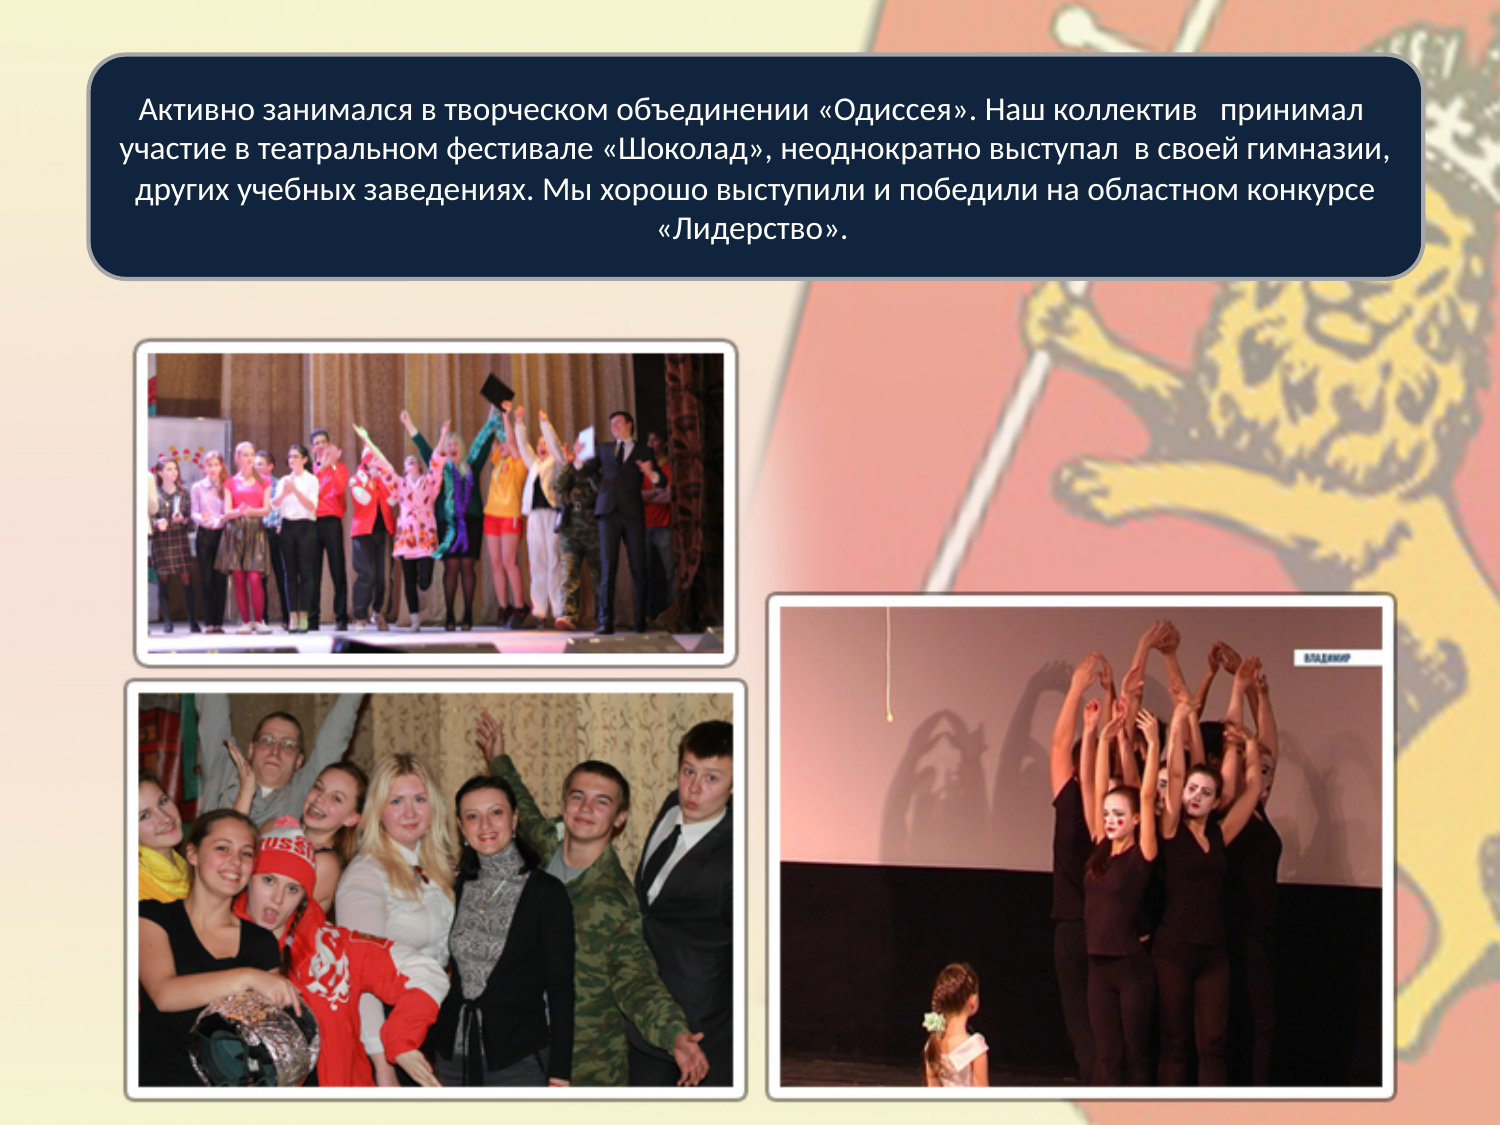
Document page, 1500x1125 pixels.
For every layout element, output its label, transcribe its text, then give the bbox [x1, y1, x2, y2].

picture [0, 0, 1500, 1125]
text_box Активно занимался в творческом объединении «Одиссея». Наш коллектив принимал участие в театральном фестивале «Шоколад», неоднократно выступал в своей гимназии, других учебных заведениях. Мы хорошо выступили и победили на областном конкурсе «Лидерство». [86, 52, 1426, 282]
